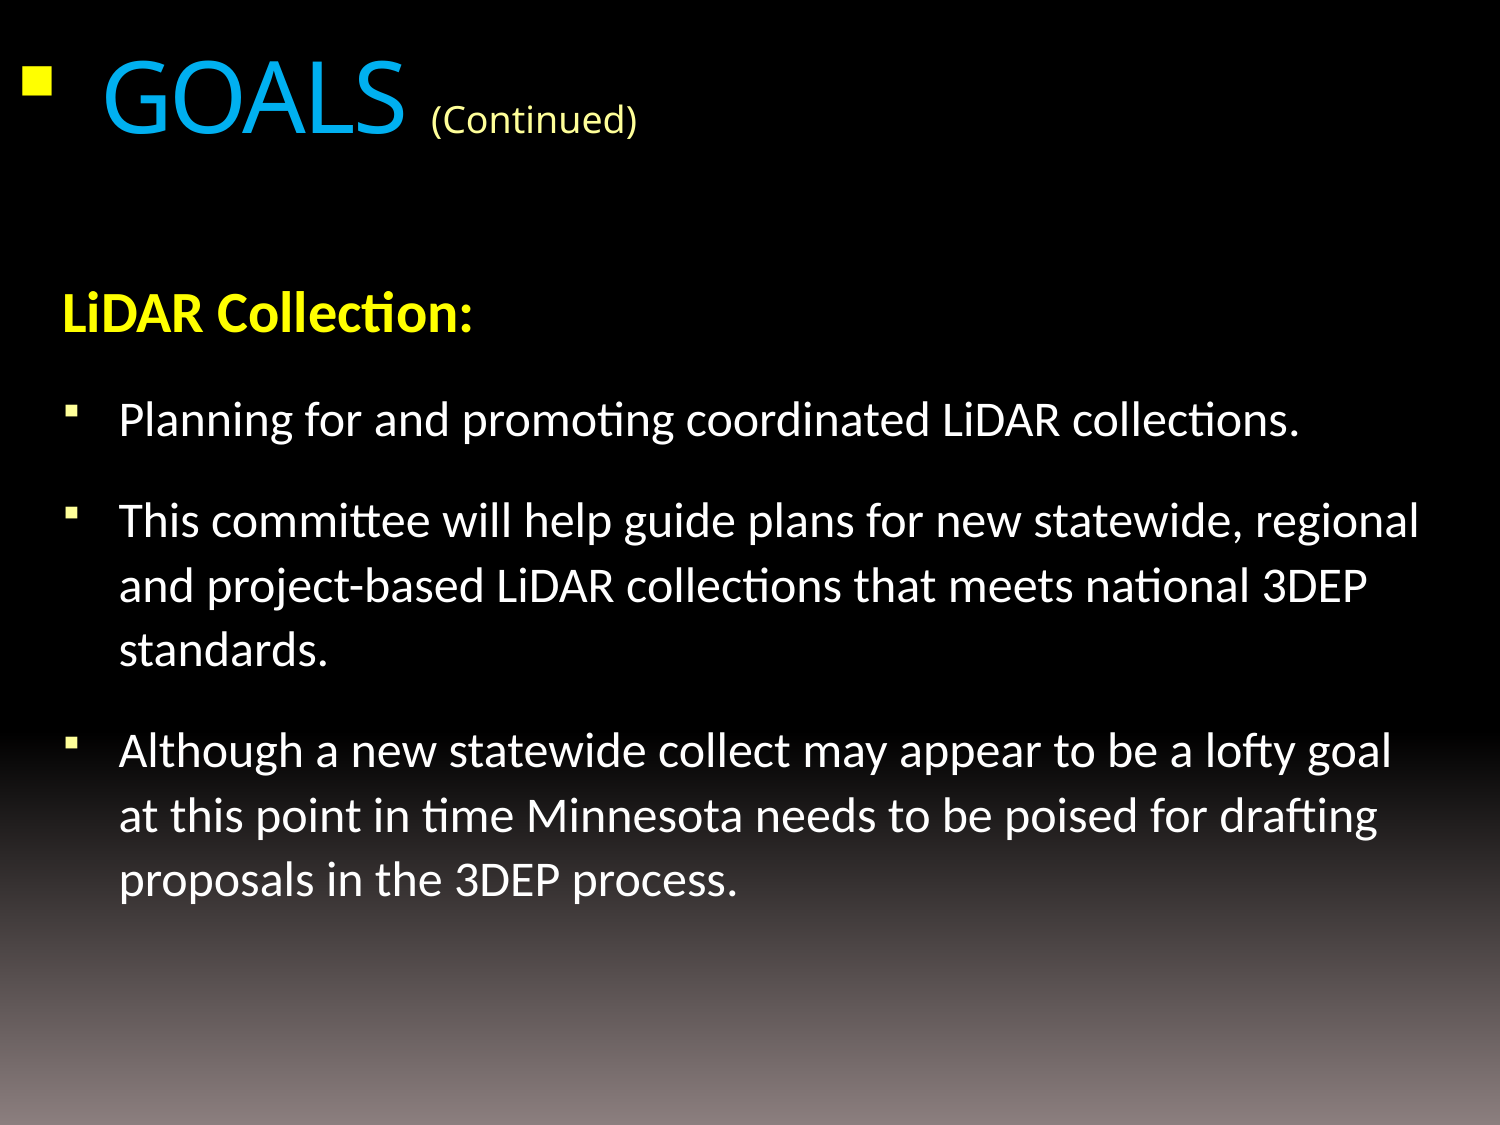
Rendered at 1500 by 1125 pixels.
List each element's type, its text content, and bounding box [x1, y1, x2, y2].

text_box LiDAR Collection: Planning for and promoting coordinated LiDAR collections. This committee will help guide plans for new statewide, regional and project-based LiDAR collections that meets national 3DEP standards. Although a new statewide collect may appear to be a lofty goal at this point in time Minnesota needs to be poised for drafting proposals in the 3DEP process. [47, 262, 1453, 914]
text_box Goals (Continued) [0, 0, 1355, 161]
